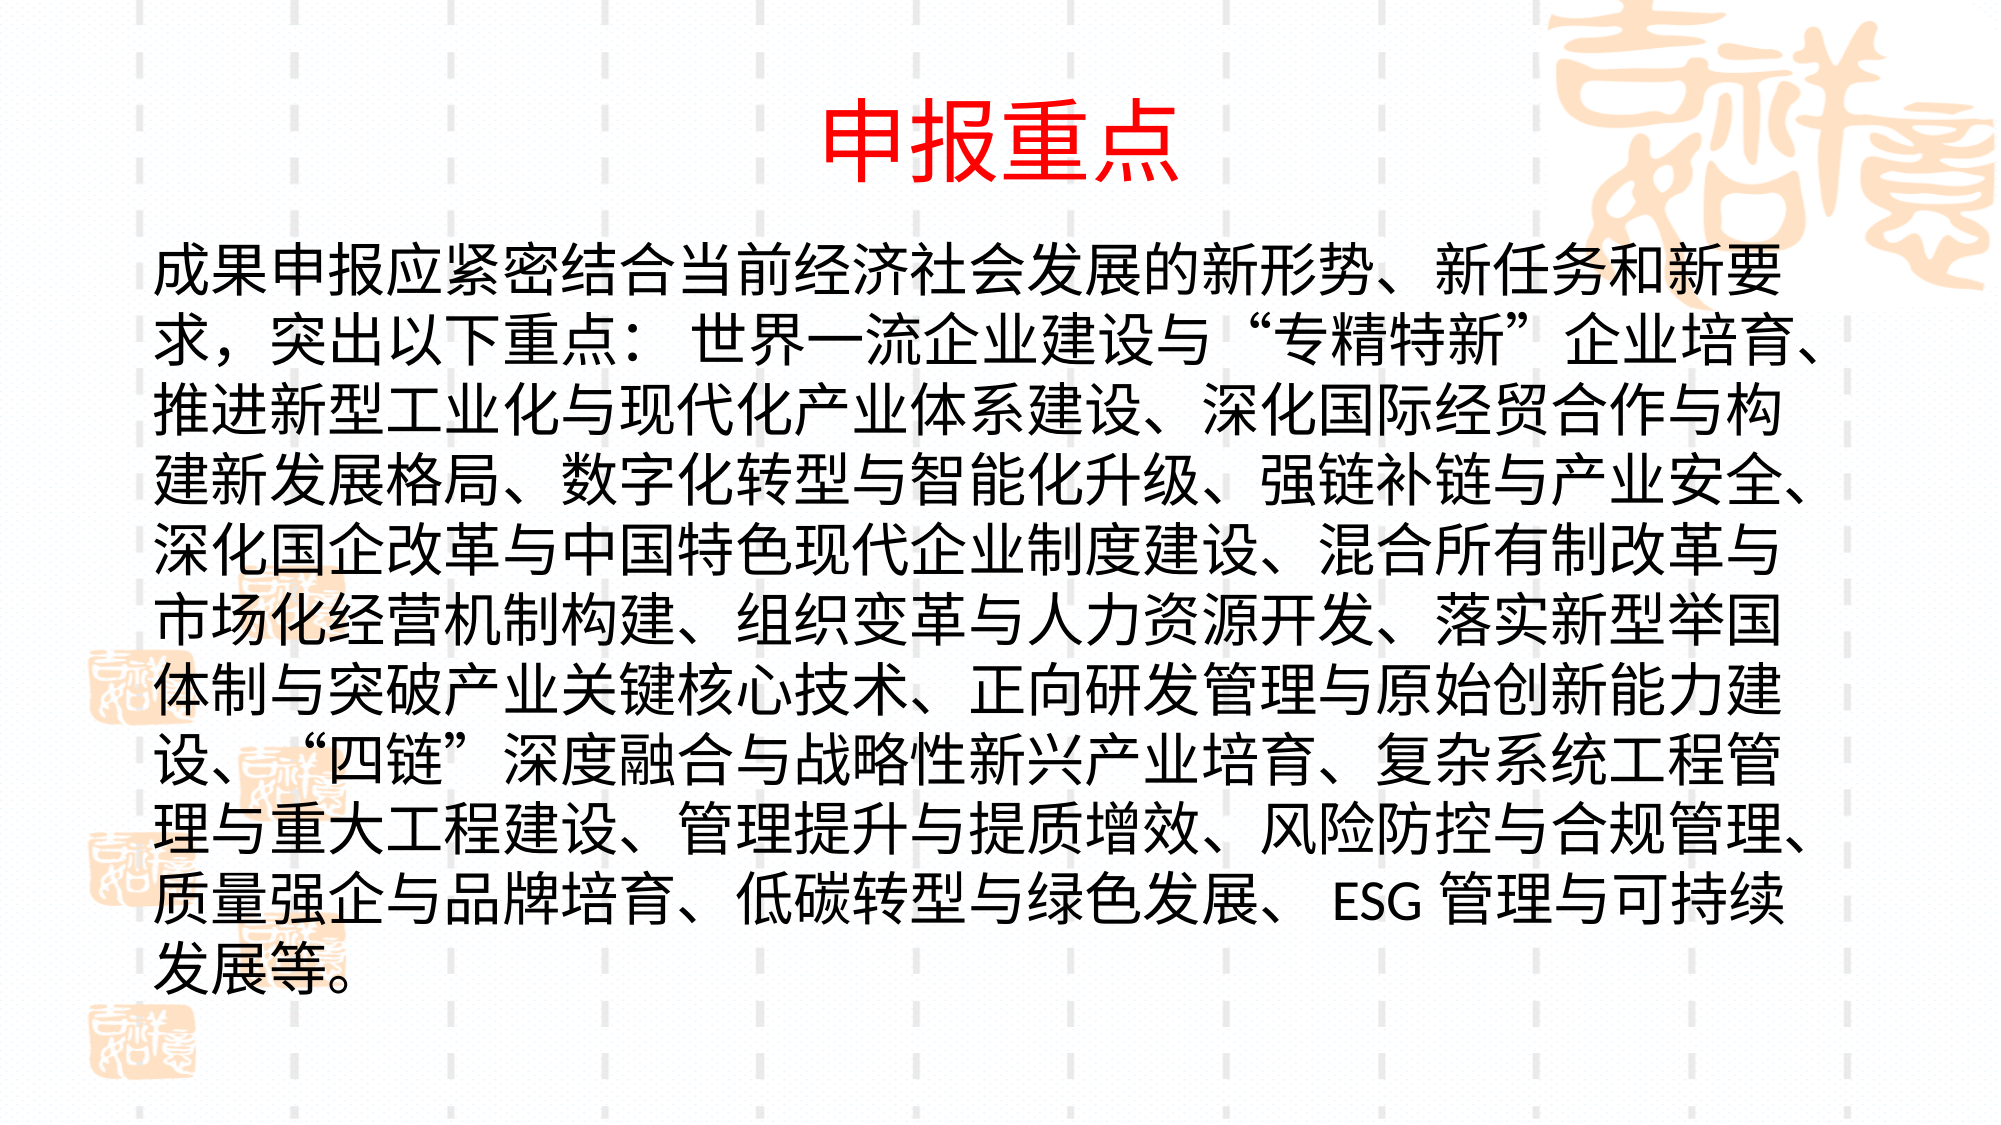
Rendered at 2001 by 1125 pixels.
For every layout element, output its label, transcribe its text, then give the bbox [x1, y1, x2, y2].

picture [0, 0, 2001, 1125]
title 申报重点 [299, 66, 1701, 224]
list 成果申报应紧密结合当前经济社会发展的新形势、新任务和新要 求，突出以下重点： 世界一流企业建设与“专精特新”企业培育、推进新型工业化与现代化产业体系建设、深化国际经贸合作与构建新发展格局、数字化转型与智能化升级、强链补链与产业安全、深化国企改革与中国特色现代企业制度建设、混合所有制改革与市场化经营机制构建、组织变革与人力资源开发、落实新型举国体制与突破产业关键核心技术、正向研发管理与原始创新能力建设、“四链”深度融合与战略性新兴产业培育、复杂系统工程管理与重大工程建设、管理提升与提质增效、风险防控与合规管理、质量强企与品牌培育、低碳转型与绿色发展、ESG管理与可持续发展等。 [137, 224, 1840, 941]
